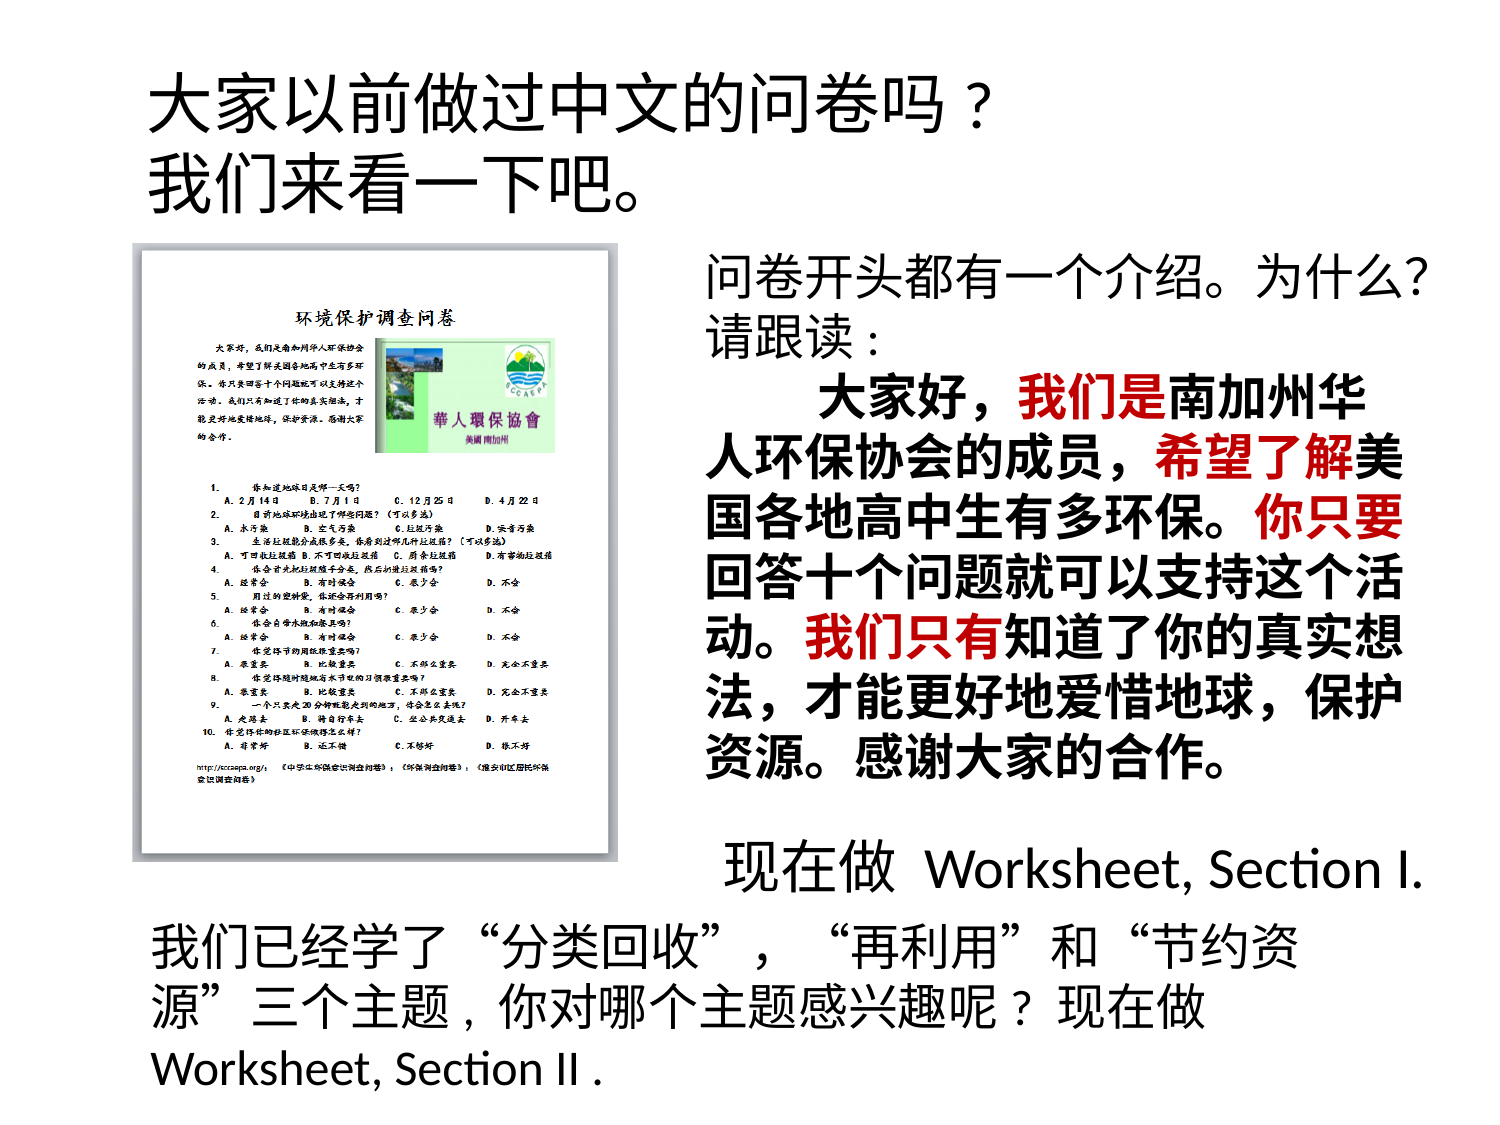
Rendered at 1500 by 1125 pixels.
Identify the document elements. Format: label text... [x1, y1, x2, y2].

text_box 我们已经学了“分类回收”，“再利用”和“节约资源”三个主题, 你对哪个主题感兴趣呢? 现在做Worksheet, Section II . [135, 907, 1400, 1103]
text_box 大家以前做过中文的问卷吗? 我们来看一下吧。 [131, 54, 1010, 230]
picture [132, 243, 619, 862]
text_box 问卷开头都有一个介绍。为什么？请跟读: 大家好，我们是南加州华人环保协会的成员，希望了解美国各地高中生有多环保。你只要回答十个问题就可以支持这个活动。我们只有知道了你的真实想法，才能更好地爱惜地球，保护资源。感谢大家的合作。 [689, 237, 1428, 853]
text_box 现在做 Worksheet, Section I. [707, 822, 1441, 908]
